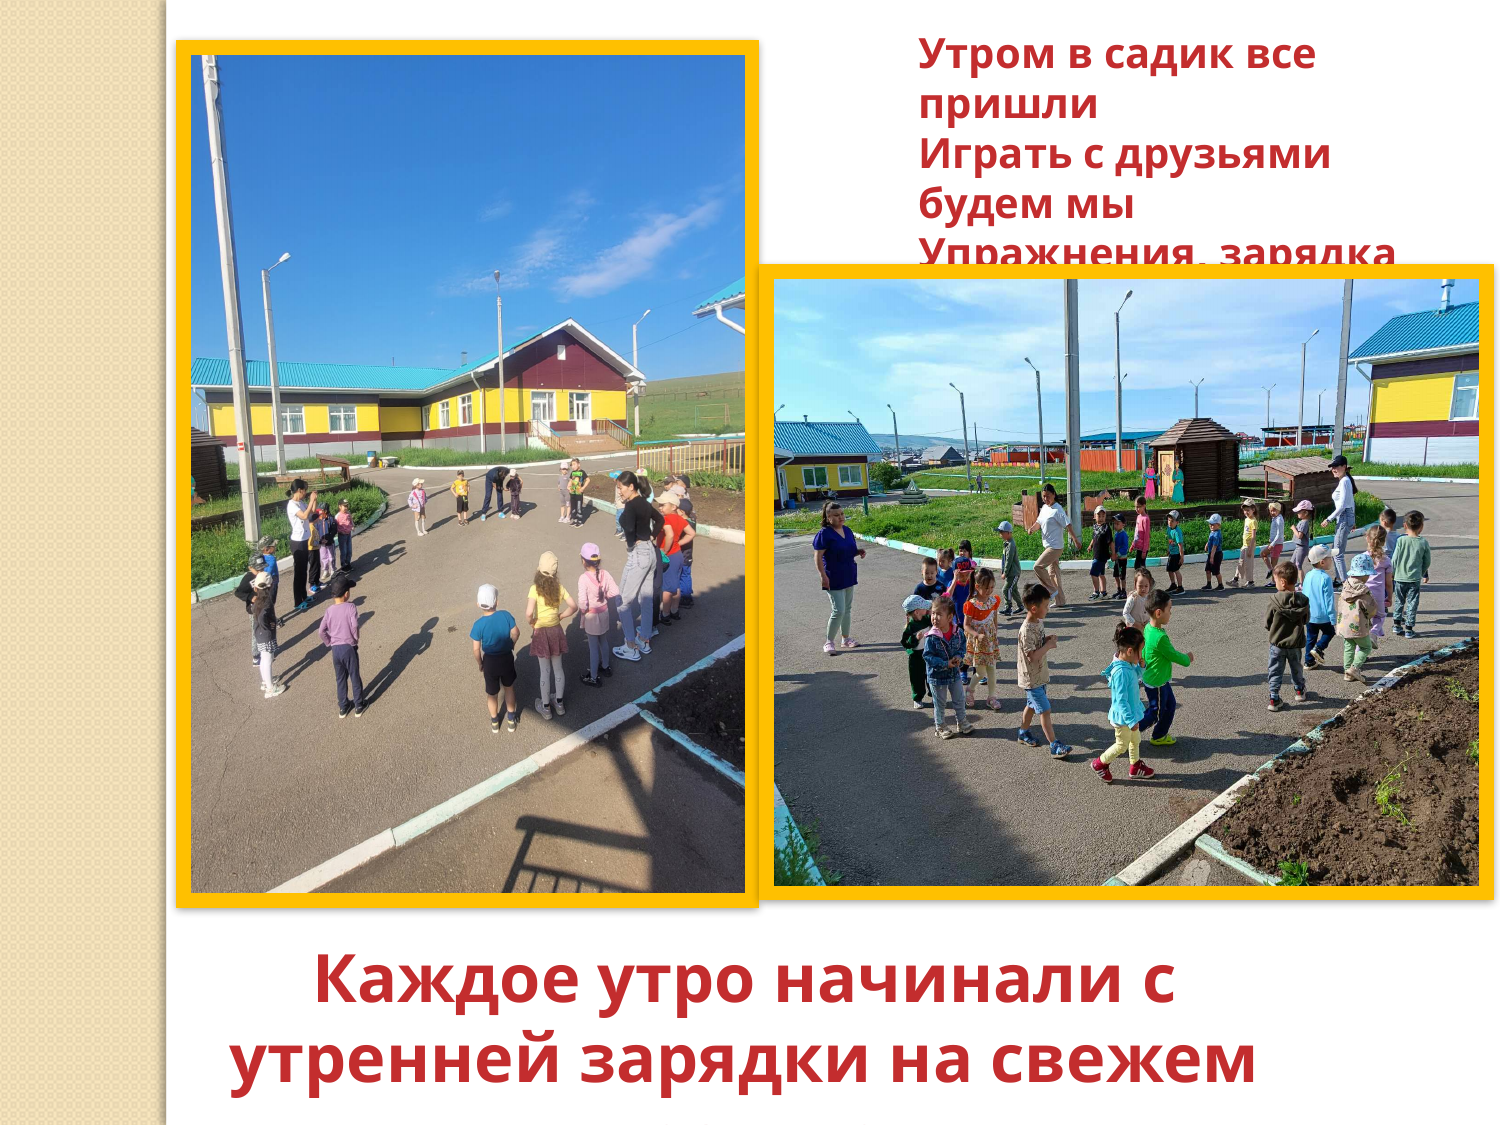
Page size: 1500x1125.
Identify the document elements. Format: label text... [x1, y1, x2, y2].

picture [773, 278, 1480, 886]
text_box Каждое утро начинали с утренней зарядки на свежем воздухе [174, 928, 1315, 1125]
picture [190, 54, 745, 894]
text_box Утром в садик все пришли Играть с друзьями будем мы Упражнения, зарядка Нам нужны как подзарядка [903, 19, 1480, 262]
